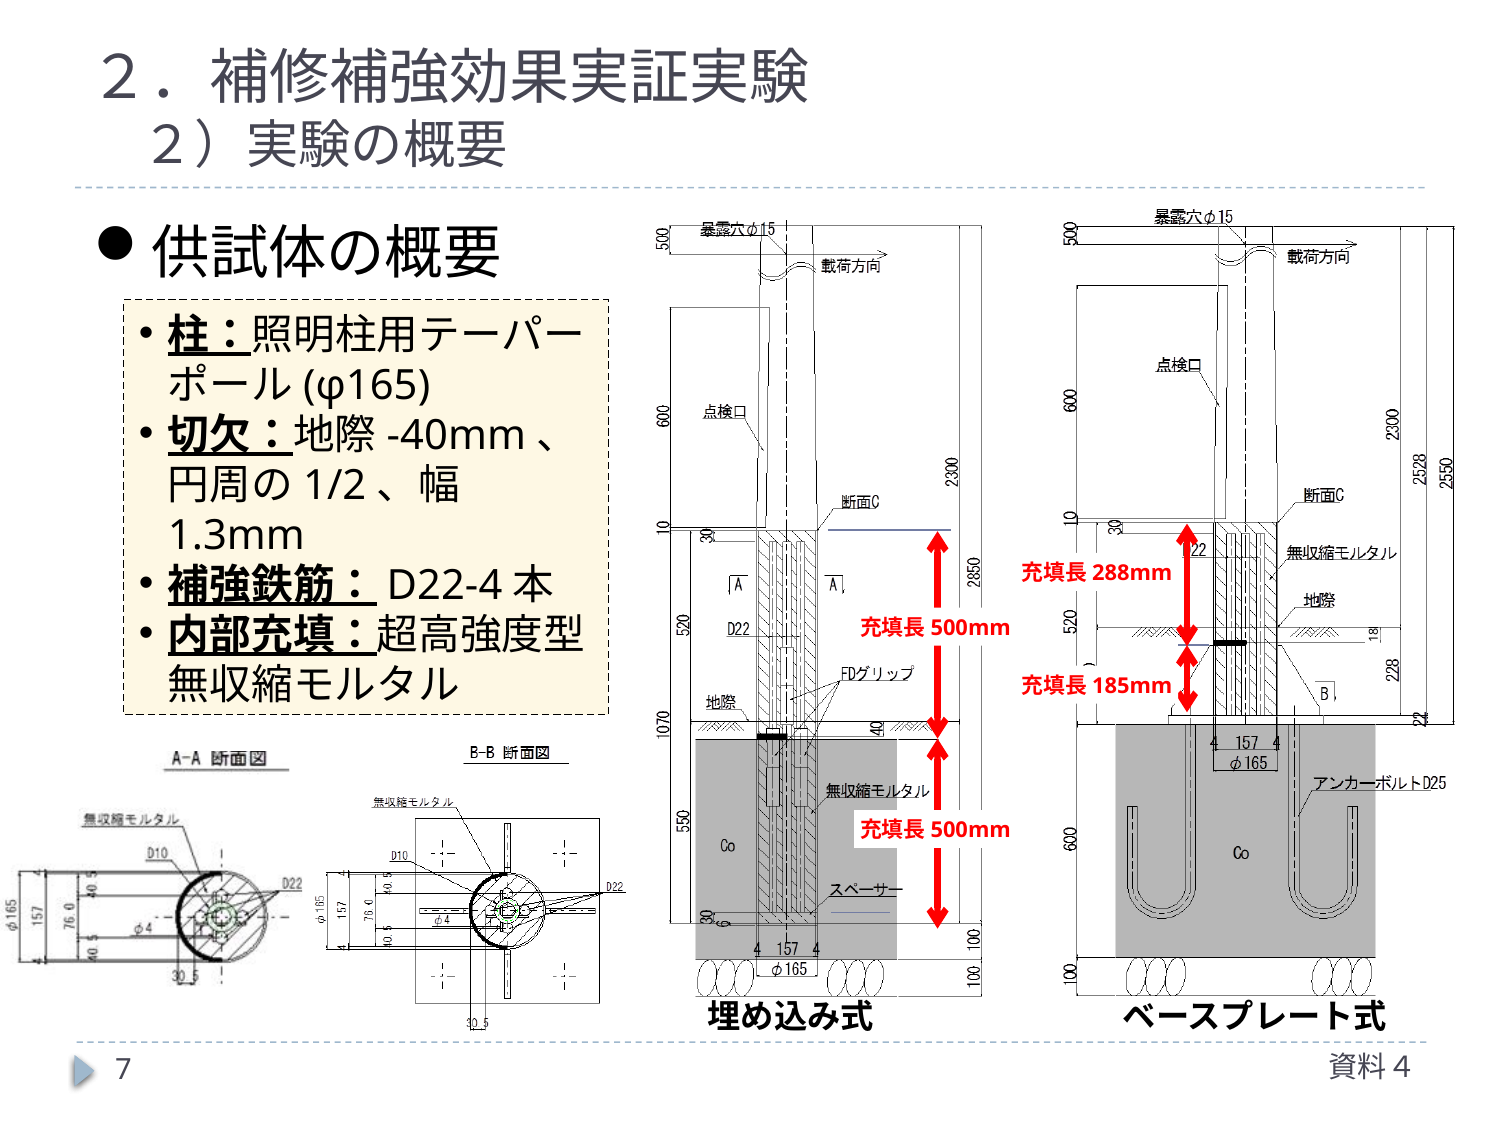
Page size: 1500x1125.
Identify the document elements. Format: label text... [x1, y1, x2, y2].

text_box ベースプレート式 [1108, 1013, 1403, 1043]
picture [1056, 203, 1459, 1001]
slide_number 7 [100, 1042, 426, 1103]
picture [0, 751, 303, 991]
footer 資料４ [856, 1040, 1432, 1101]
text_box 柱：照明柱用テーパーポール(φ165) 切欠：地際-40mm、円周の1/2、幅1.3mm 補強鉄筋：D22-4本 内部充填：超高強度型無収縮モルタル [123, 299, 609, 715]
text_box 充填長288mm [1015, 552, 1051, 591]
text_box 充填長500mm [992, 810, 1017, 848]
text_box 充填長185mm [1015, 665, 1051, 704]
text_box 埋め込み式 [692, 1012, 889, 1043]
picture [651, 215, 987, 1000]
picture [309, 740, 631, 1035]
text_box 充填長500mm [992, 607, 1017, 646]
title ２．補修補強効果実証実験 ２）実験の概要 [75, 30, 1425, 181]
text_box 供試体の概要 [78, 208, 1054, 363]
